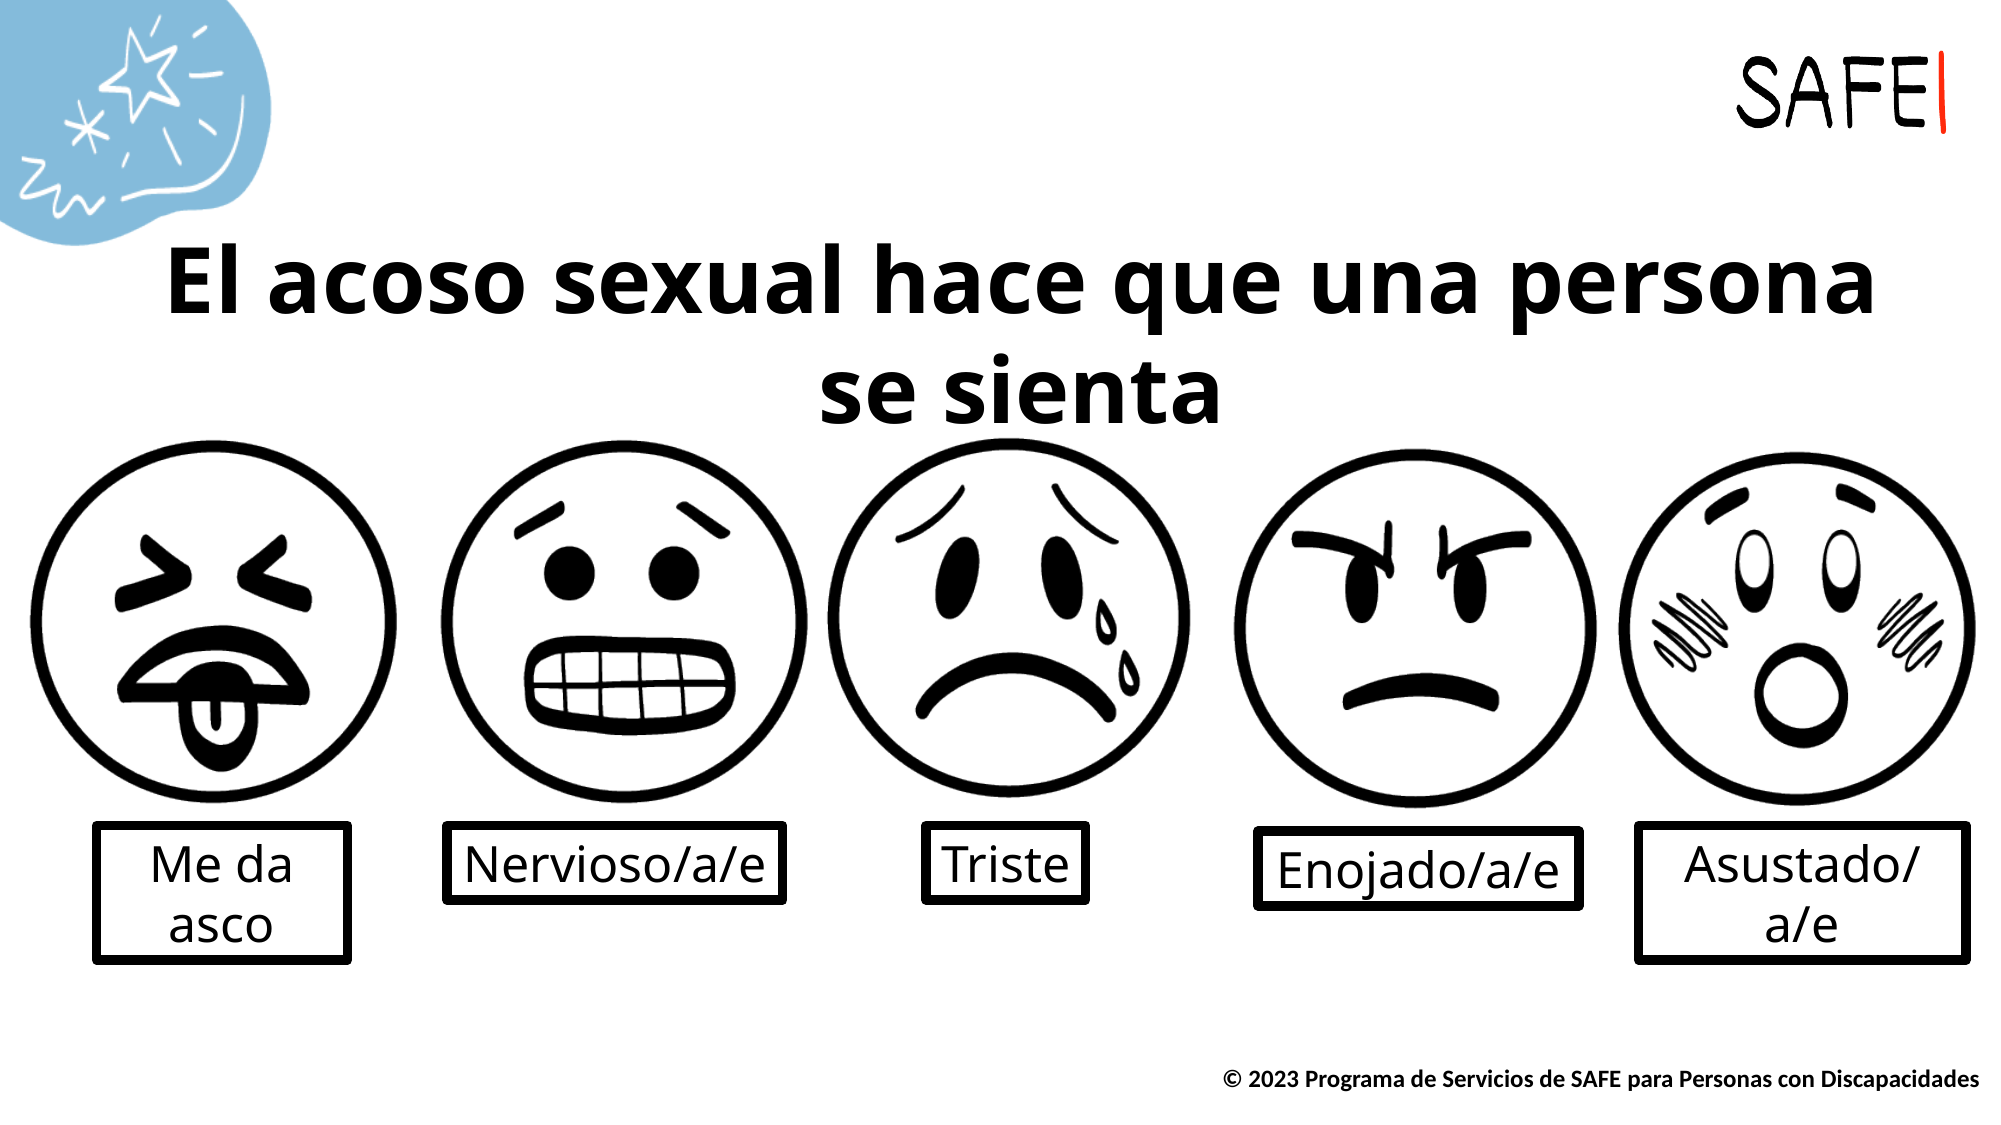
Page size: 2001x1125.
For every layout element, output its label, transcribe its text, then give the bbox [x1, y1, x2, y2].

text_box El acoso sexual hace que una persona se sienta [110, 214, 1934, 430]
text_box © 2023 Programa de Servicios de SAFE para Personas con Discapacidades [1207, 1055, 1996, 1100]
text_box Enojado/a/e [1258, 831, 1578, 906]
text_box Triste [926, 826, 1086, 901]
picture [0, 0, 341, 278]
text_box Asustado/a/e [1638, 907, 1967, 961]
text_box Me da asco [96, 907, 348, 961]
picture [1727, 47, 1953, 137]
picture [11, 364, 1993, 907]
